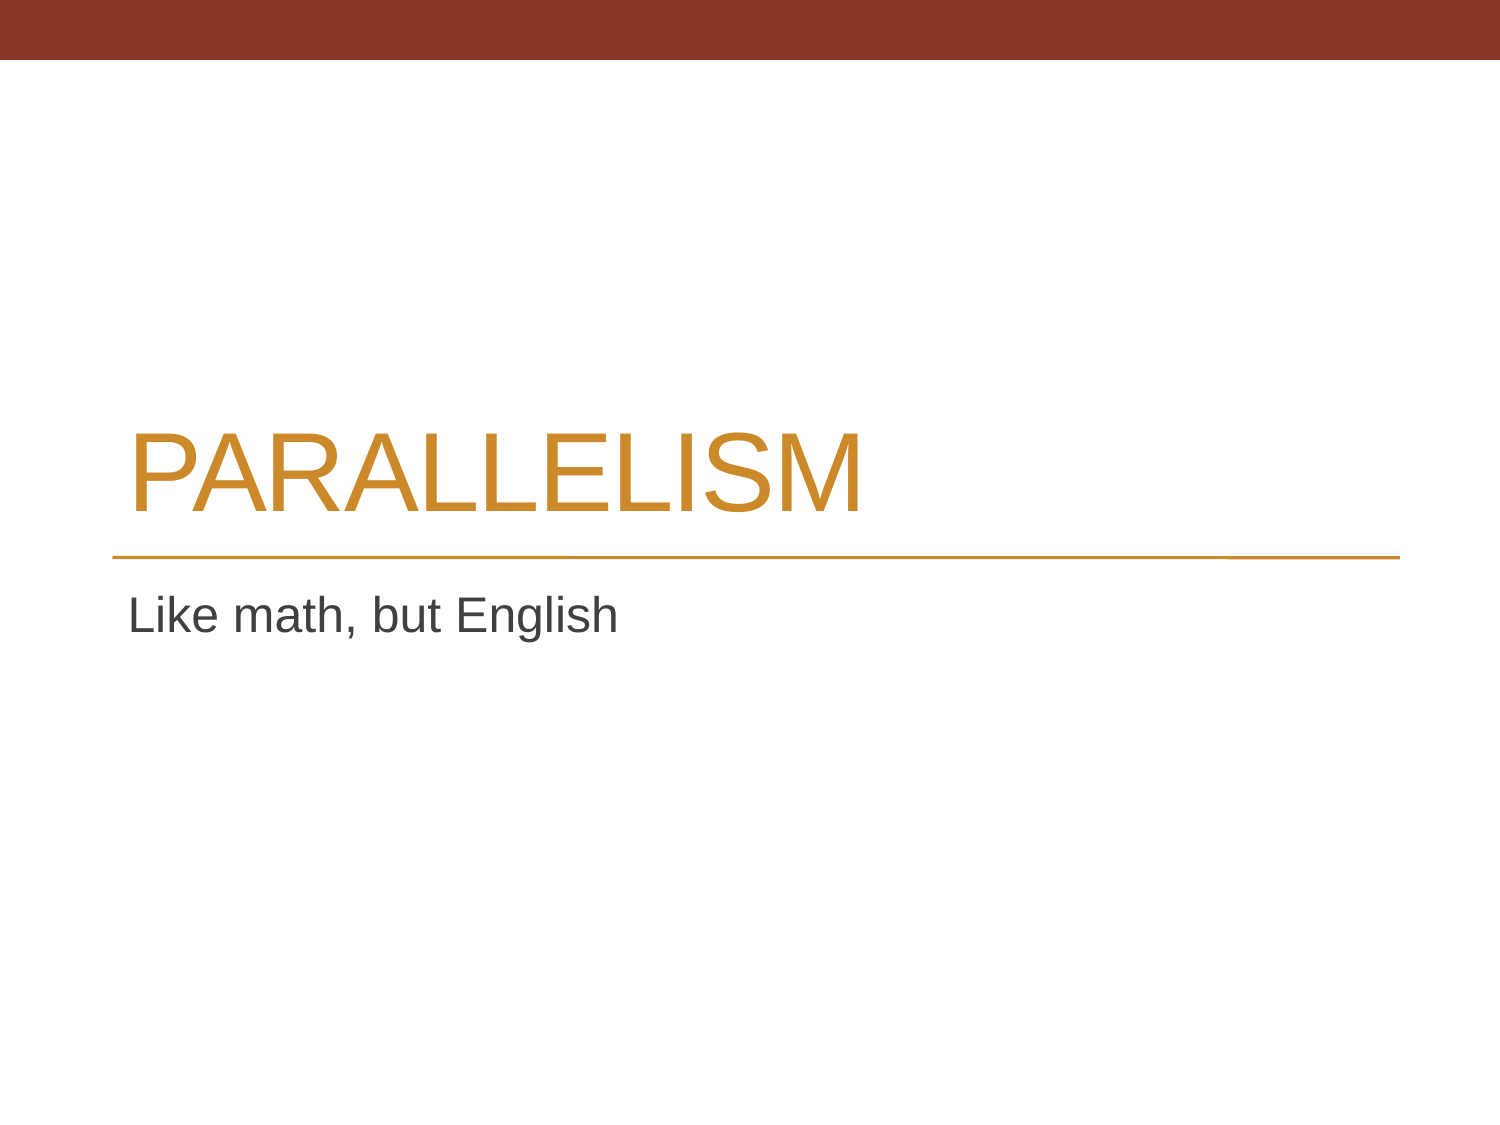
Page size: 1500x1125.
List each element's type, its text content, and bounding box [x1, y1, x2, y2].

subtitle Like math, but English [112, 575, 1163, 863]
title Parallelism [112, 224, 1400, 542]
